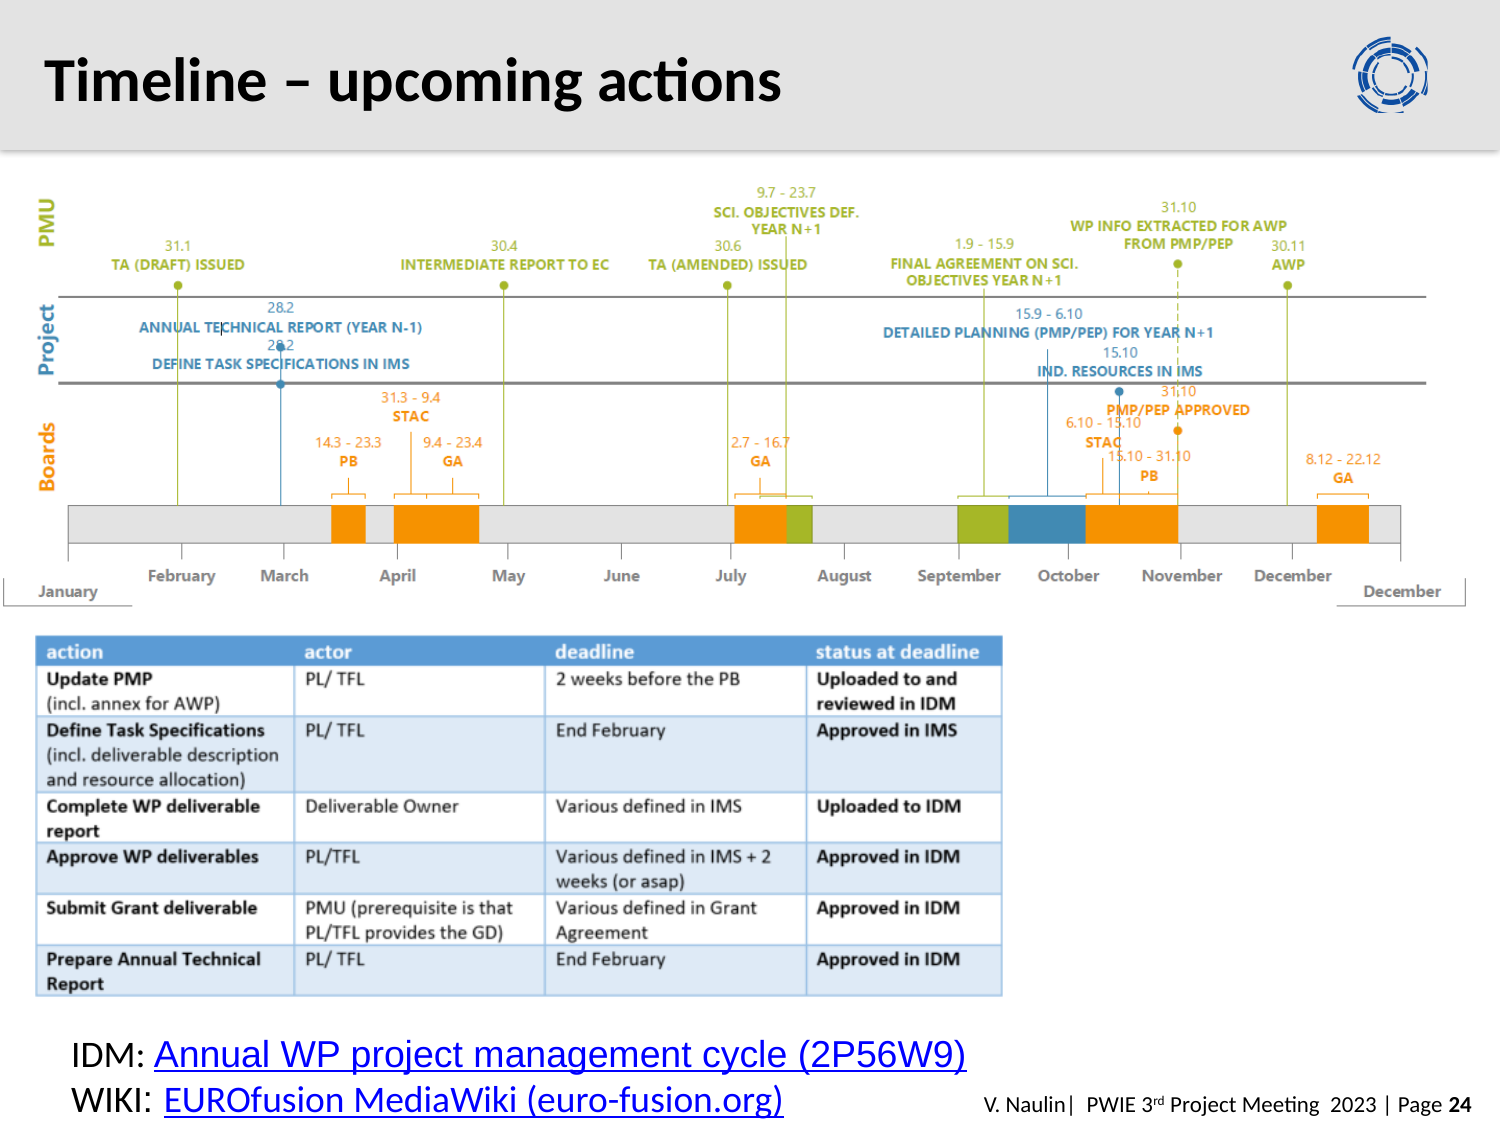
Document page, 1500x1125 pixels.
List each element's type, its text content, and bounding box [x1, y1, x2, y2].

title Timeline – upcoming actions [29, 5, 1341, 156]
text_box IDM: Annual WP project management cycle (2P56W9) WIKI: EUROfusion MediaWiki (euro-fusion.org) [56, 1023, 982, 1125]
picture [0, 160, 1469, 619]
picture [34, 633, 1004, 1000]
